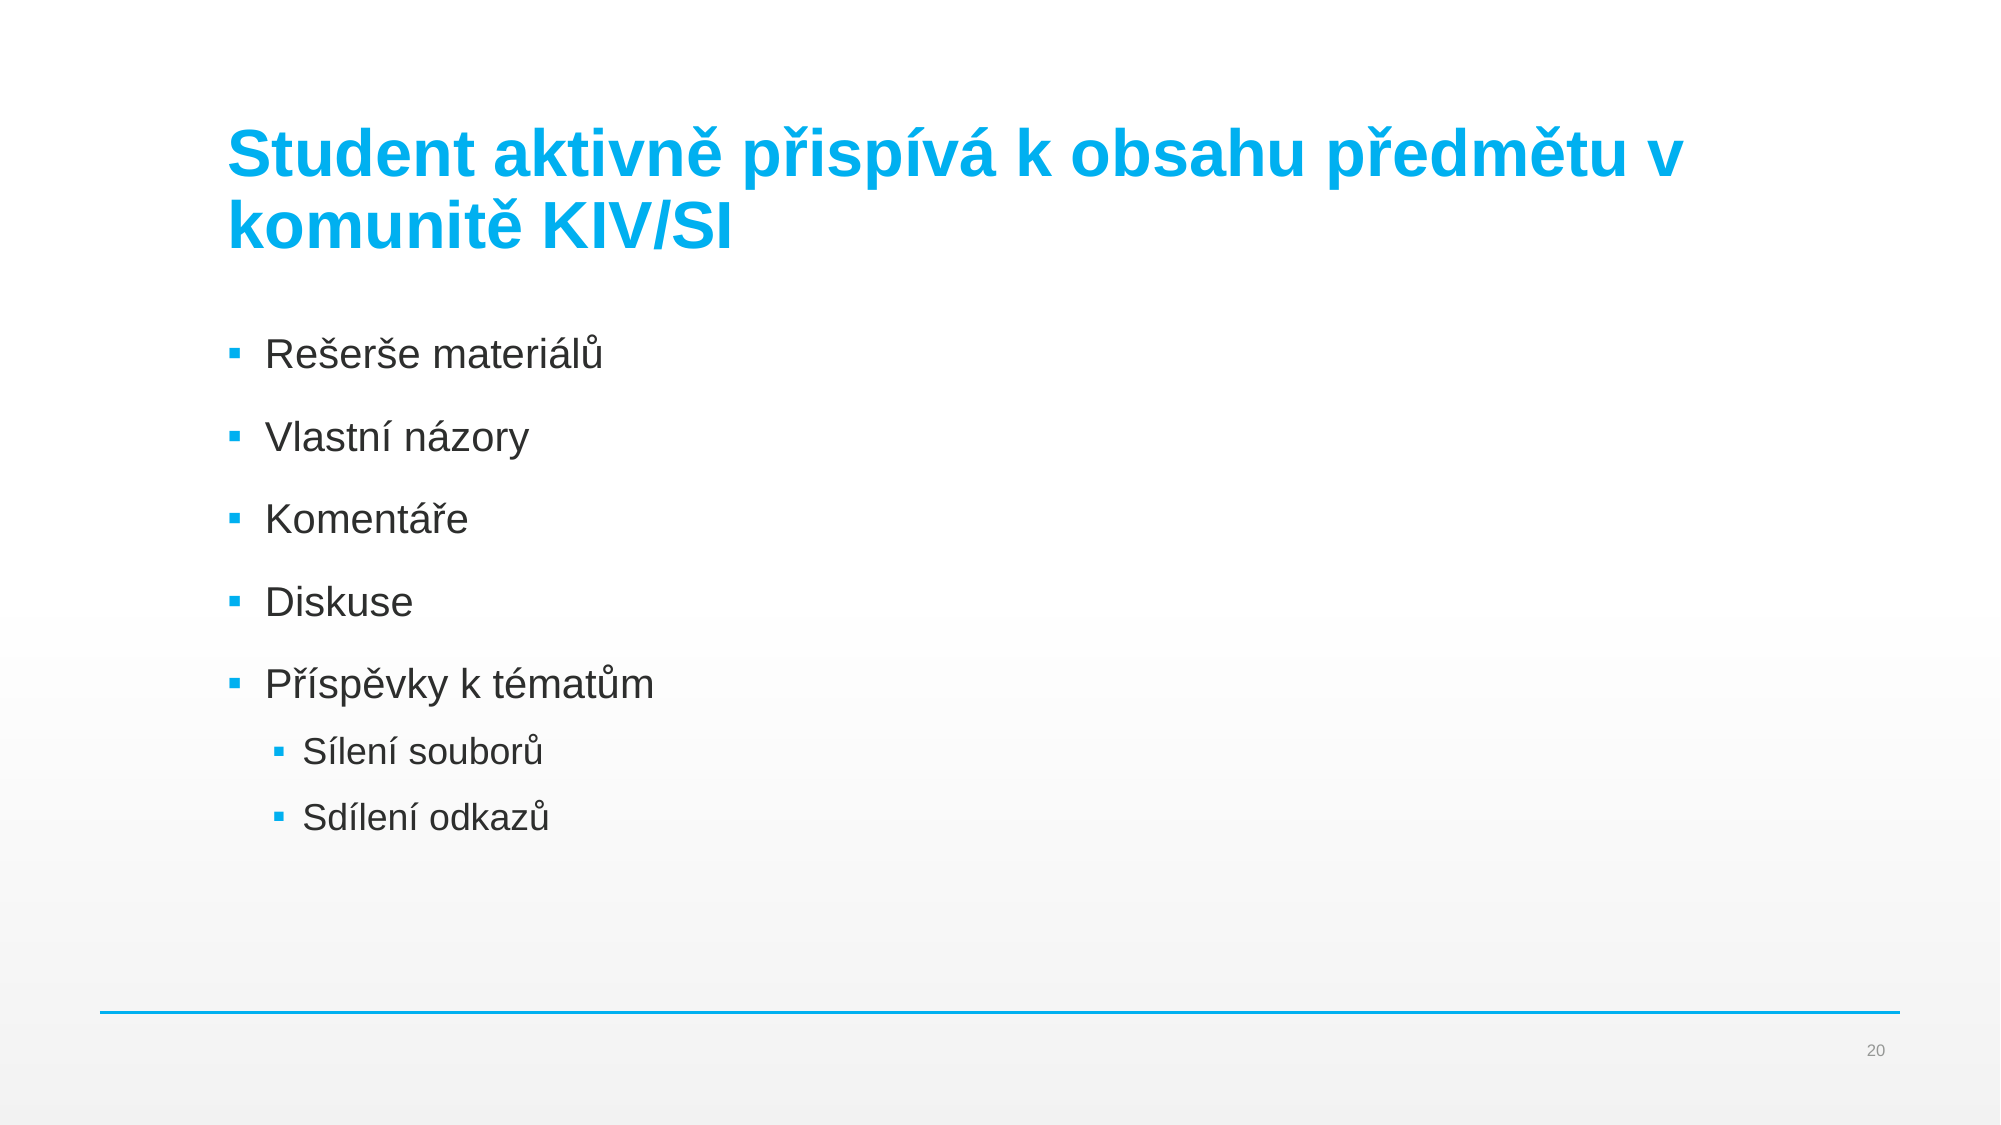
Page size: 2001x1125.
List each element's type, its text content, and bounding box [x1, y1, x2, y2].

list Rešerše materiálů Vlastní názory Komentáře Diskuse Příspěvky k tématům Sílení souborů Sdílení odkazů [212, 324, 1788, 950]
slide_number 20 [1749, 1031, 1901, 1069]
title Student aktivně přispívá k obsahu předmětu v komunitě KIV/SI [212, 82, 1788, 271]
